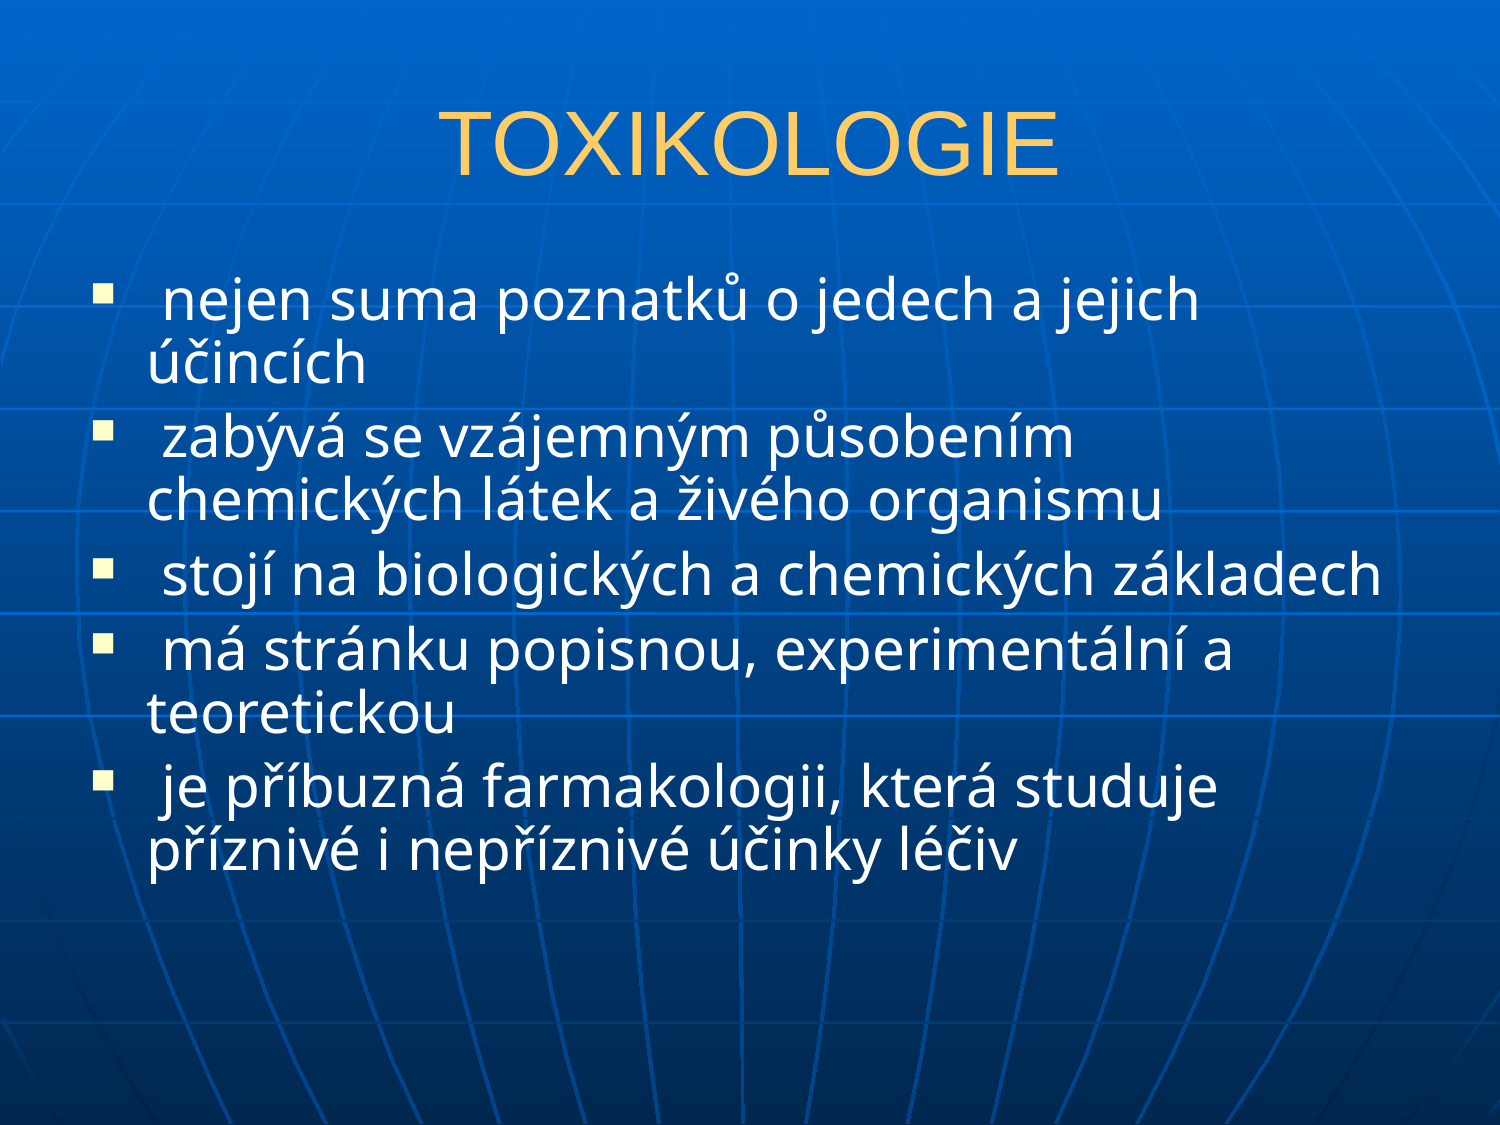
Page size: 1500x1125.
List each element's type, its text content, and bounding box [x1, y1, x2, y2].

list nejen suma poznatků o jedech a jejich účincích zabývá se vzájemným působením chemických látek a živého organismu stojí na biologických a chemických základech má stránku popisnou, experimentální a teoretickou je příbuzná farmakologii, která studuje příznivé i nepříznivé účinky léčiv [75, 262, 1425, 1006]
title TOXIKOLOGIE [75, 45, 1425, 233]
